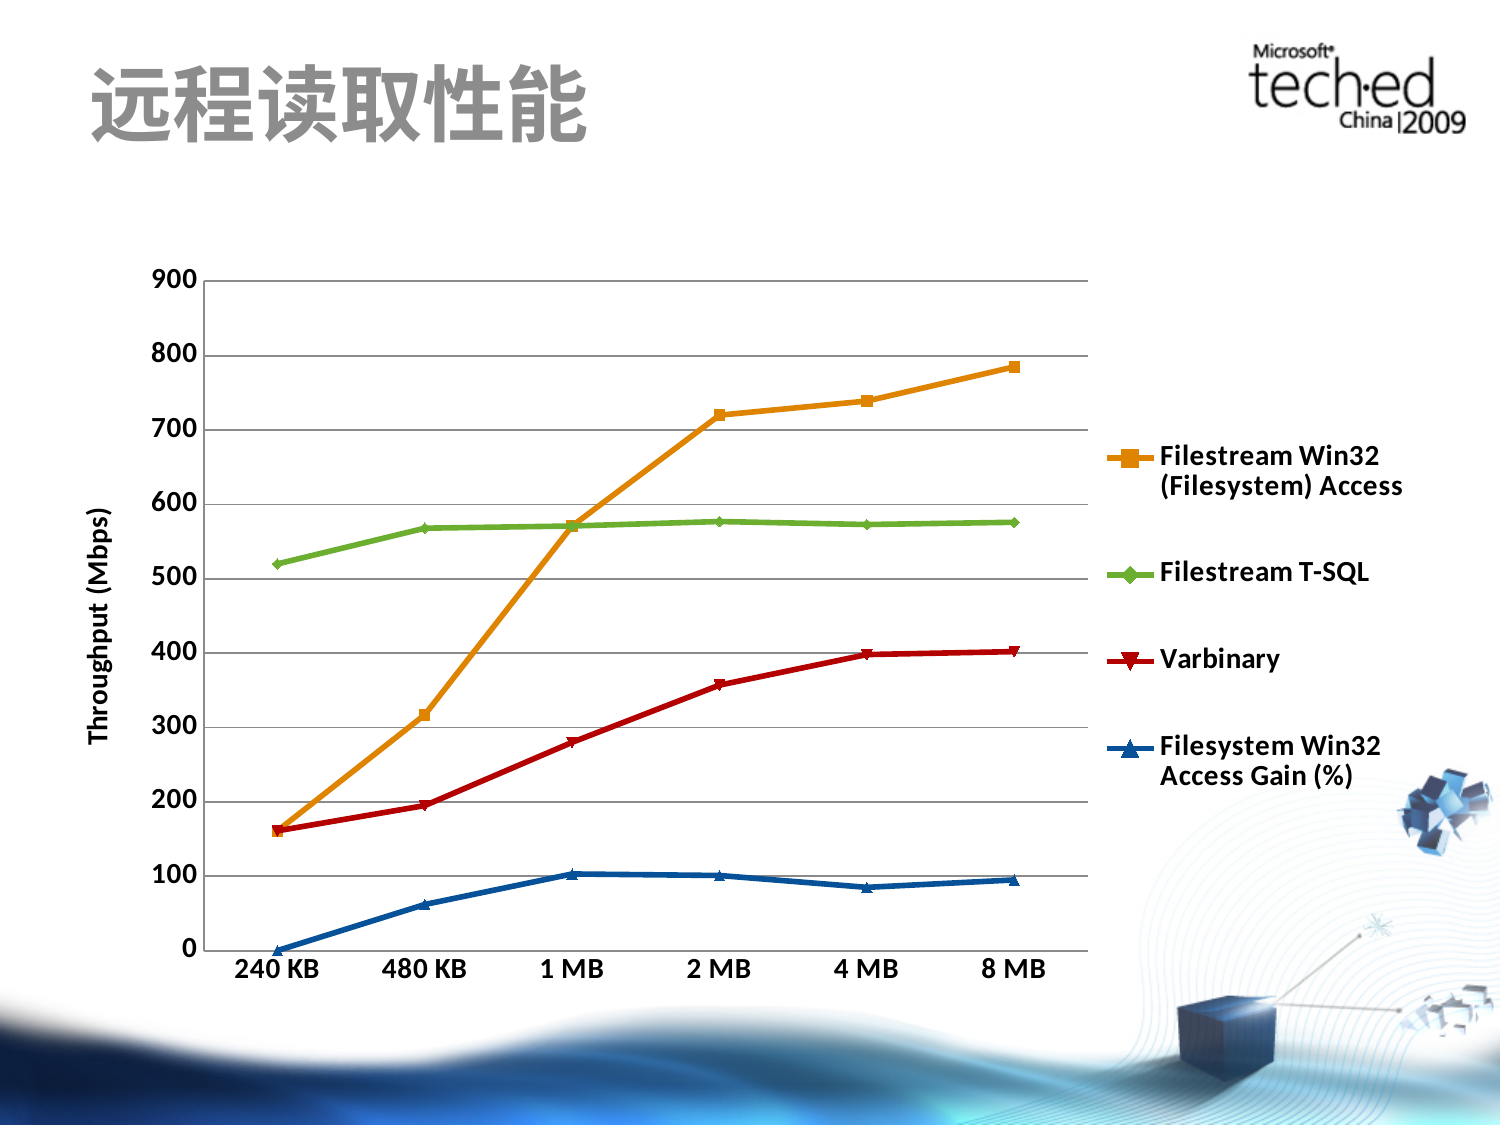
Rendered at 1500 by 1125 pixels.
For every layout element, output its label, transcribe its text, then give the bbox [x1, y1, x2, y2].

title 远程读取性能 [75, 45, 1425, 233]
chart [74, 261, 1426, 1006]
picture [0, 0, 1500, 1125]
